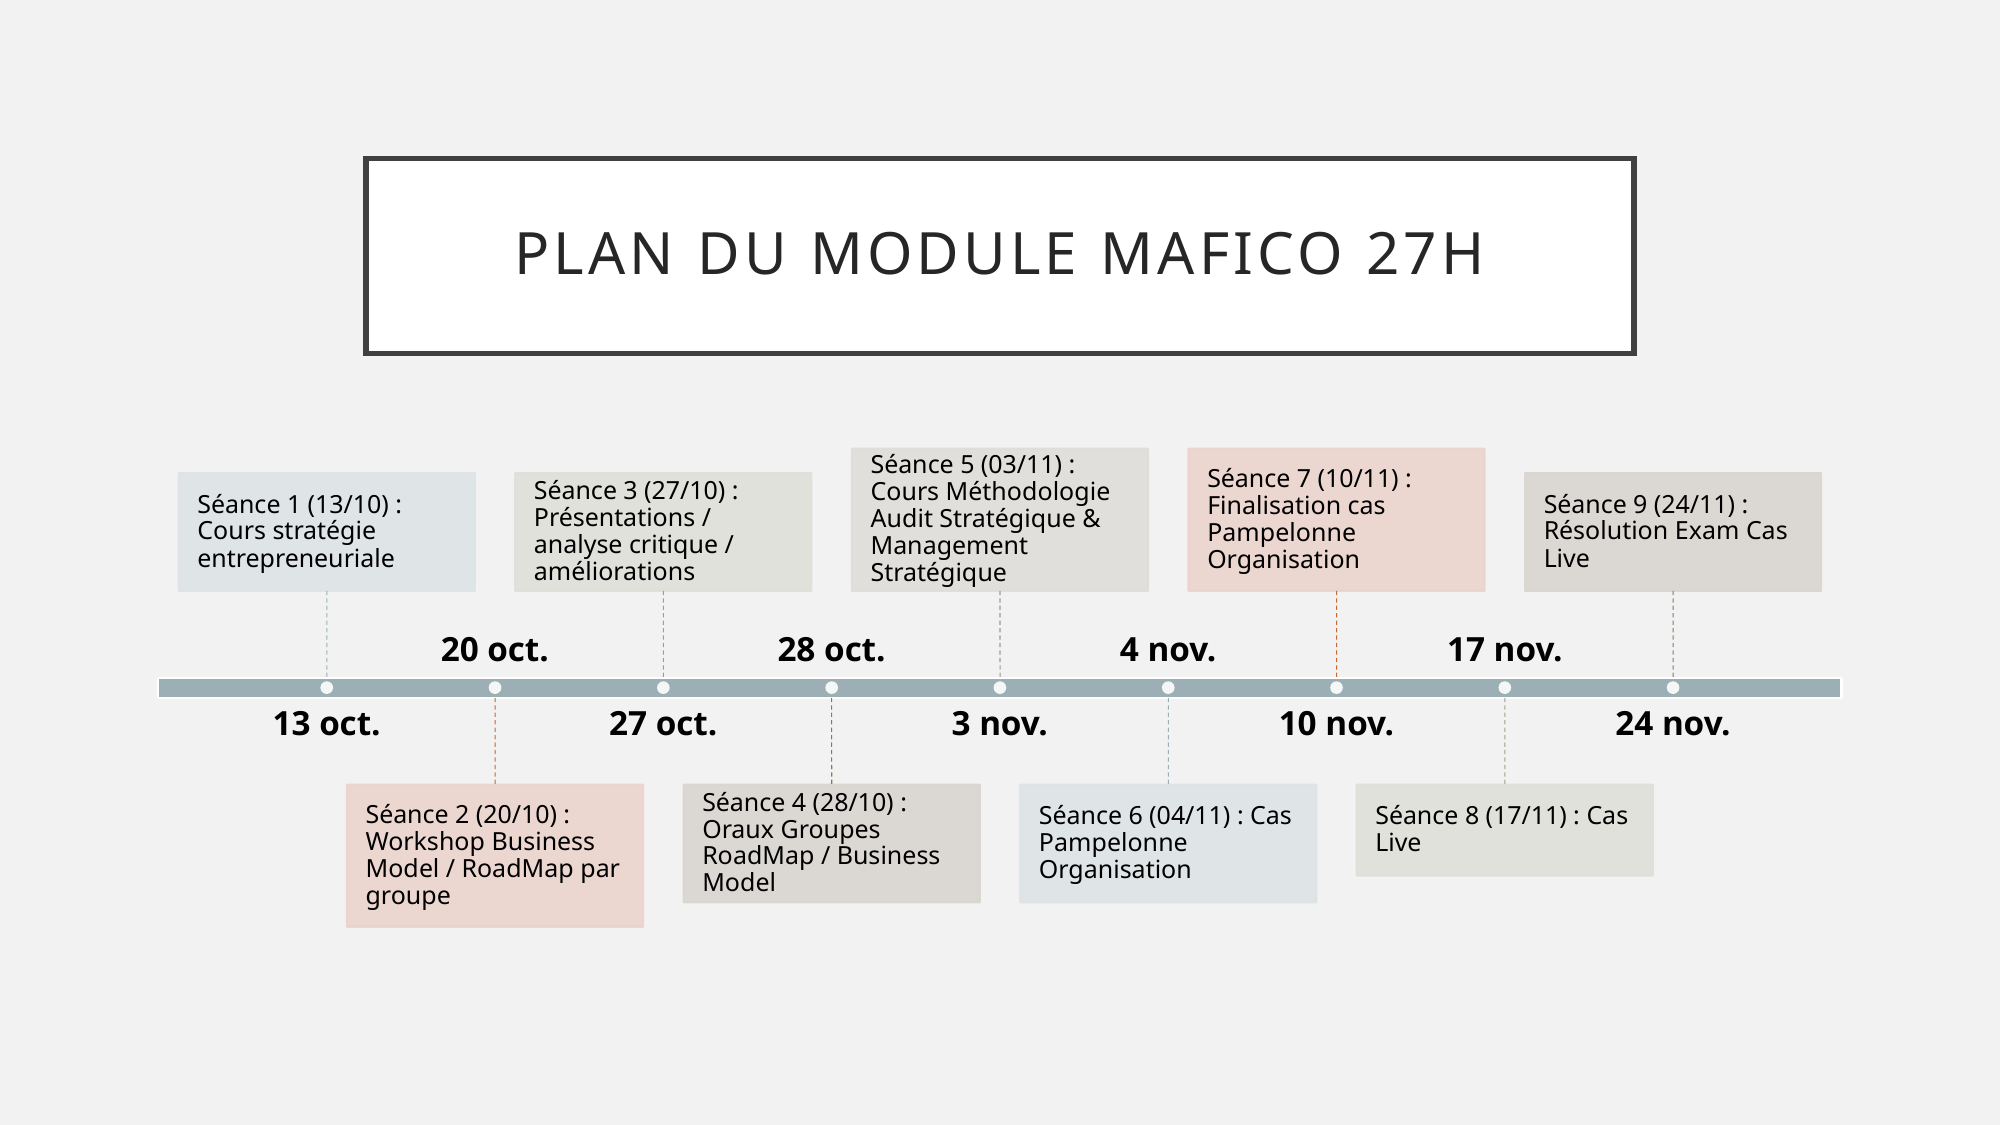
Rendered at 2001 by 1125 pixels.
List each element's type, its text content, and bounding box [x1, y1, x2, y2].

title Plan du Module MAFICO 27H [363, 156, 1637, 356]
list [158, 432, 1842, 943]
